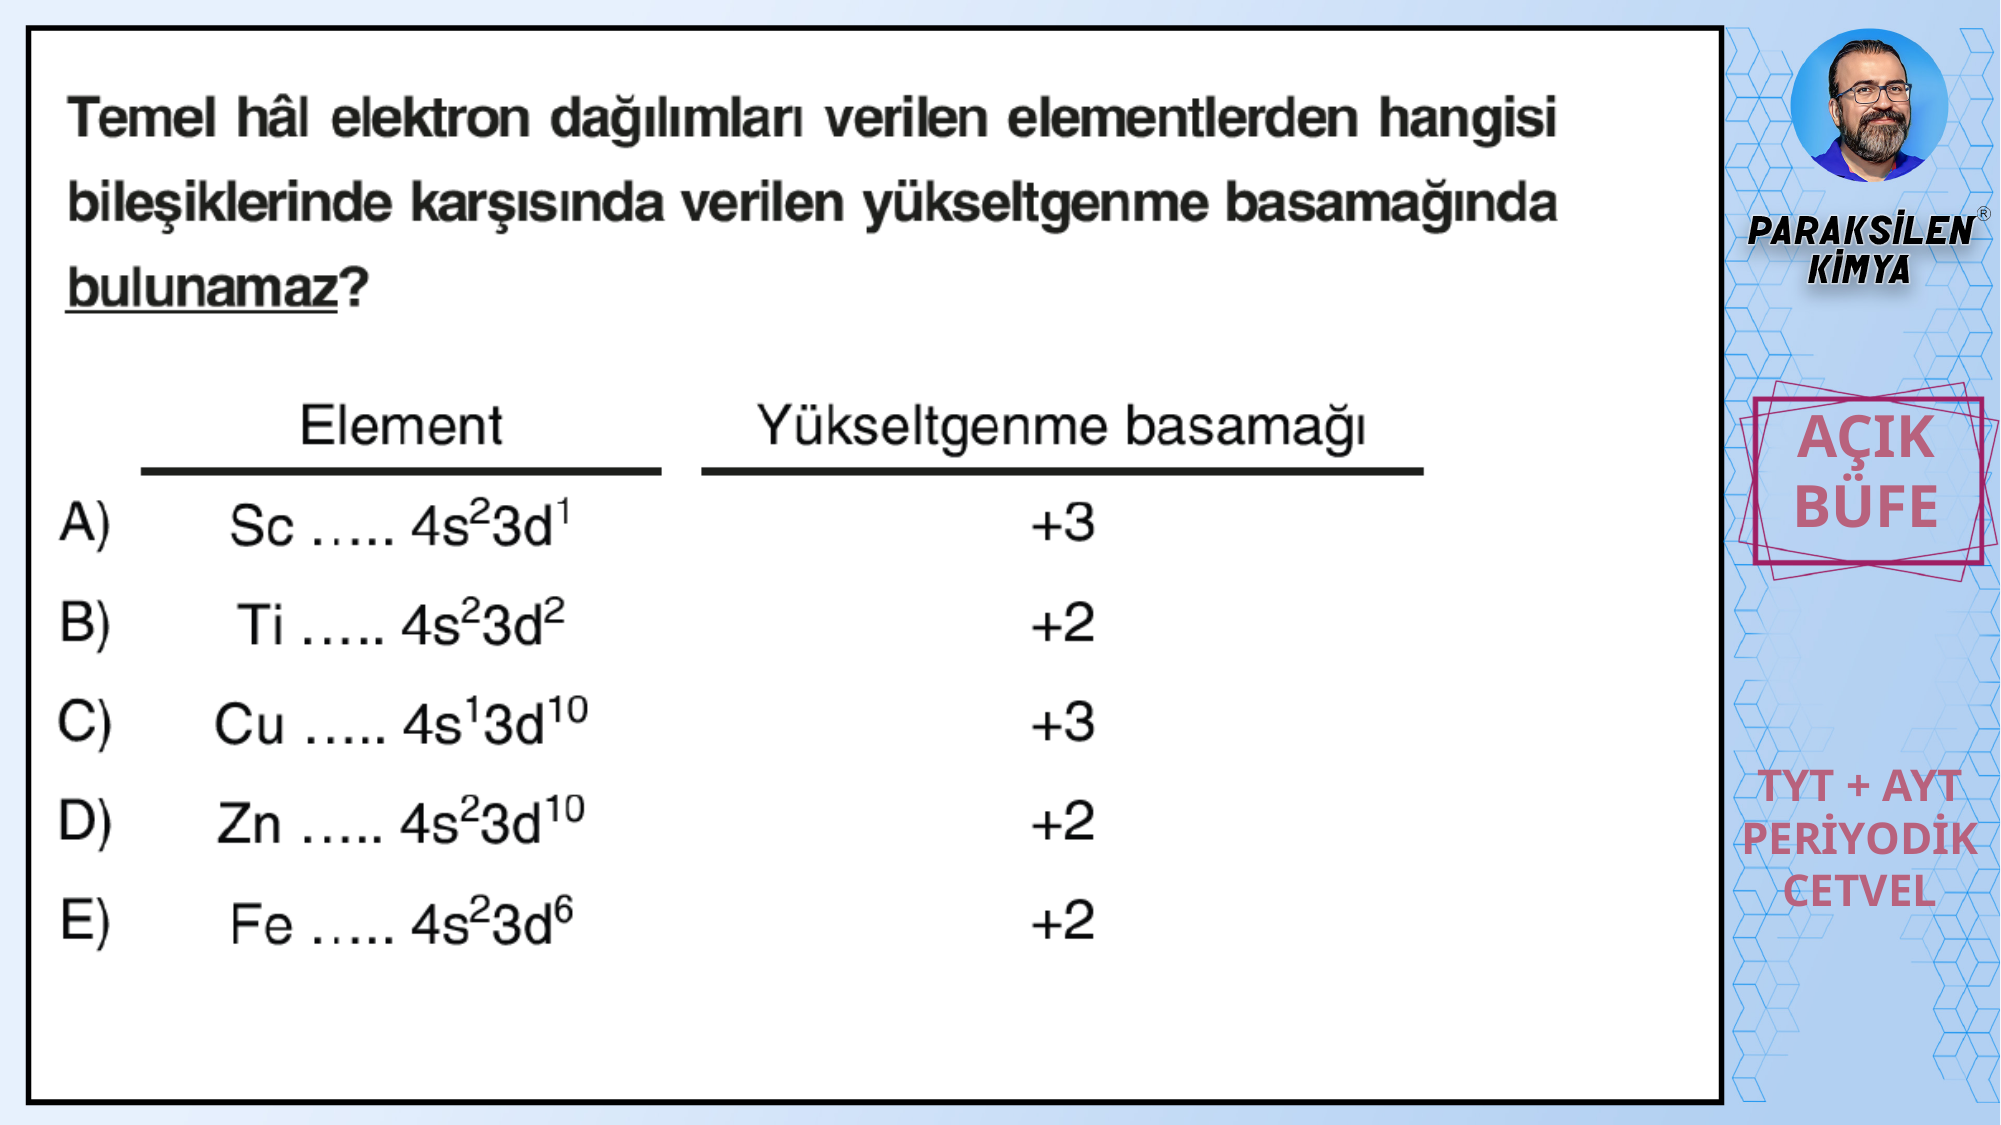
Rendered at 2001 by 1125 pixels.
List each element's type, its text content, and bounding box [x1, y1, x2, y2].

text_box AÇIK BÜFE [1755, 392, 1977, 547]
text_box TYT + AYT PERİYODİK CETVEL [1719, 750, 2000, 923]
picture [0, 0, 2001, 1125]
